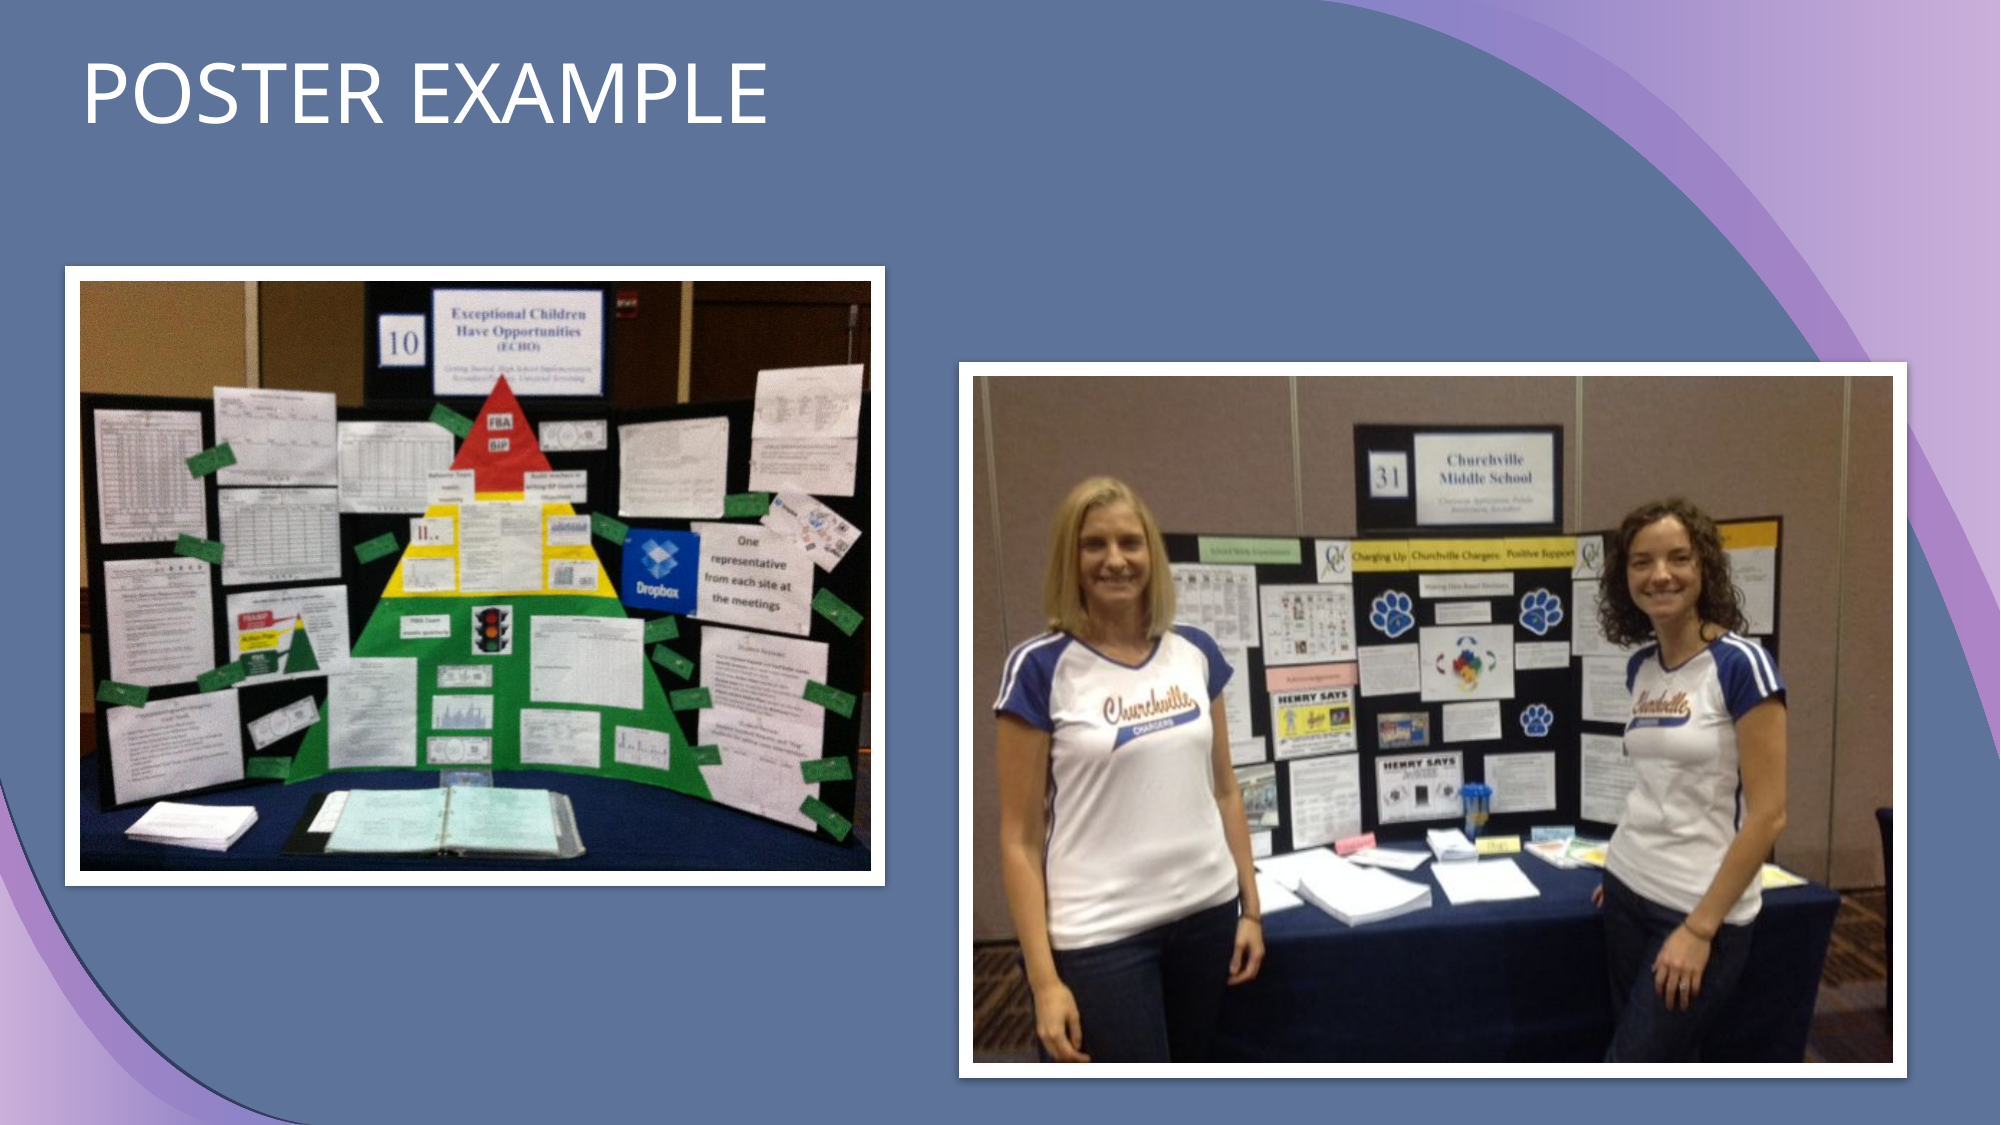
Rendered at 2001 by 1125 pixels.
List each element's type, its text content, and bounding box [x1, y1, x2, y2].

title POSTER EXAMPLE [65, 24, 1751, 222]
picture [973, 375, 1894, 1064]
picture [79, 280, 871, 872]
